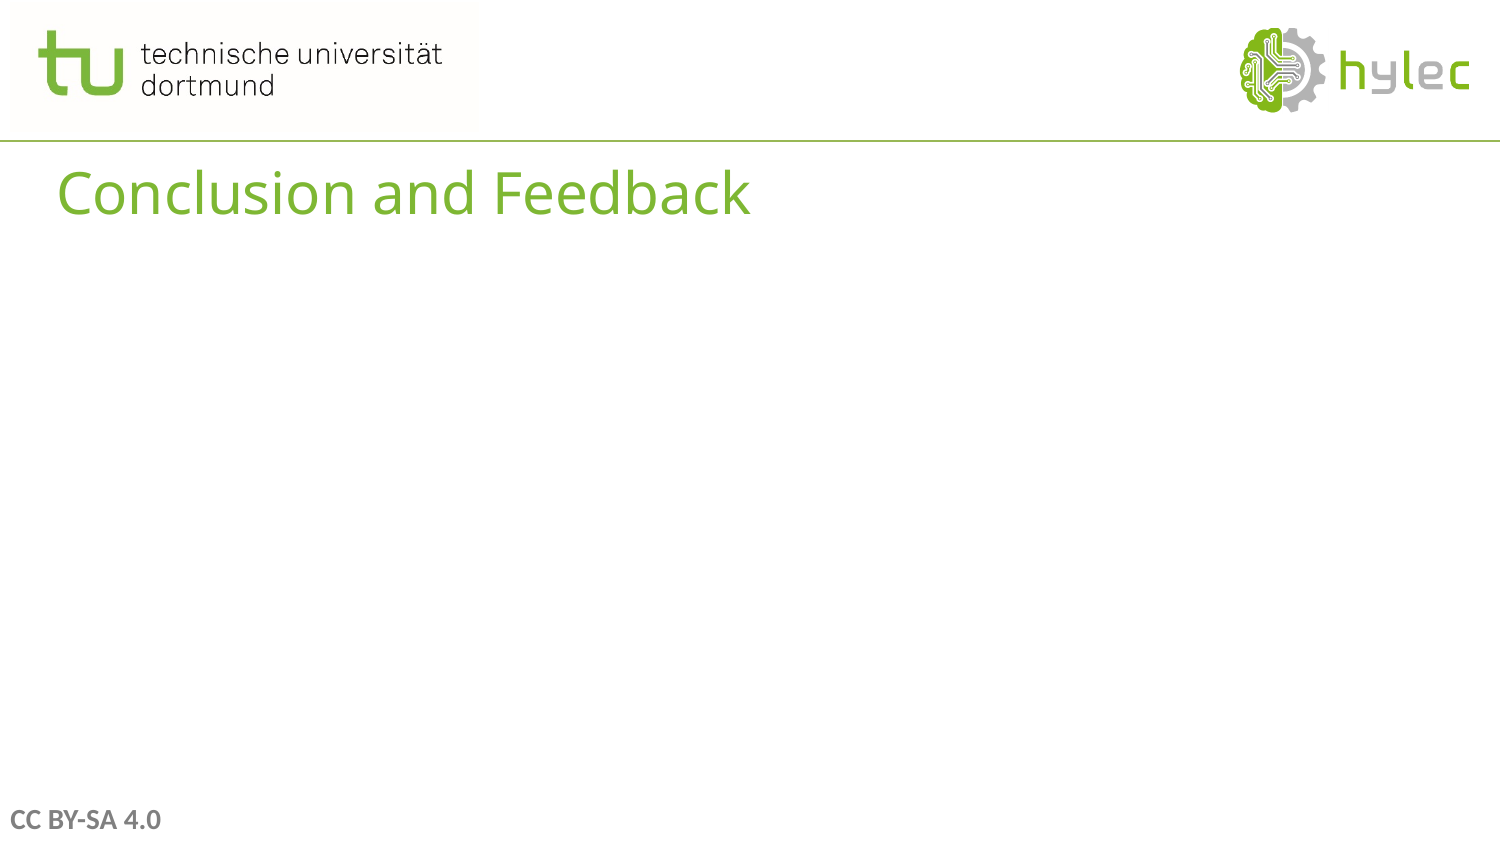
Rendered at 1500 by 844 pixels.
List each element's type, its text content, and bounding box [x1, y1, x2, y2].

picture [10, 2, 479, 132]
title Conclusion and Feedback [41, 150, 1459, 233]
picture [1236, 28, 1329, 114]
picture [1340, 44, 1469, 94]
